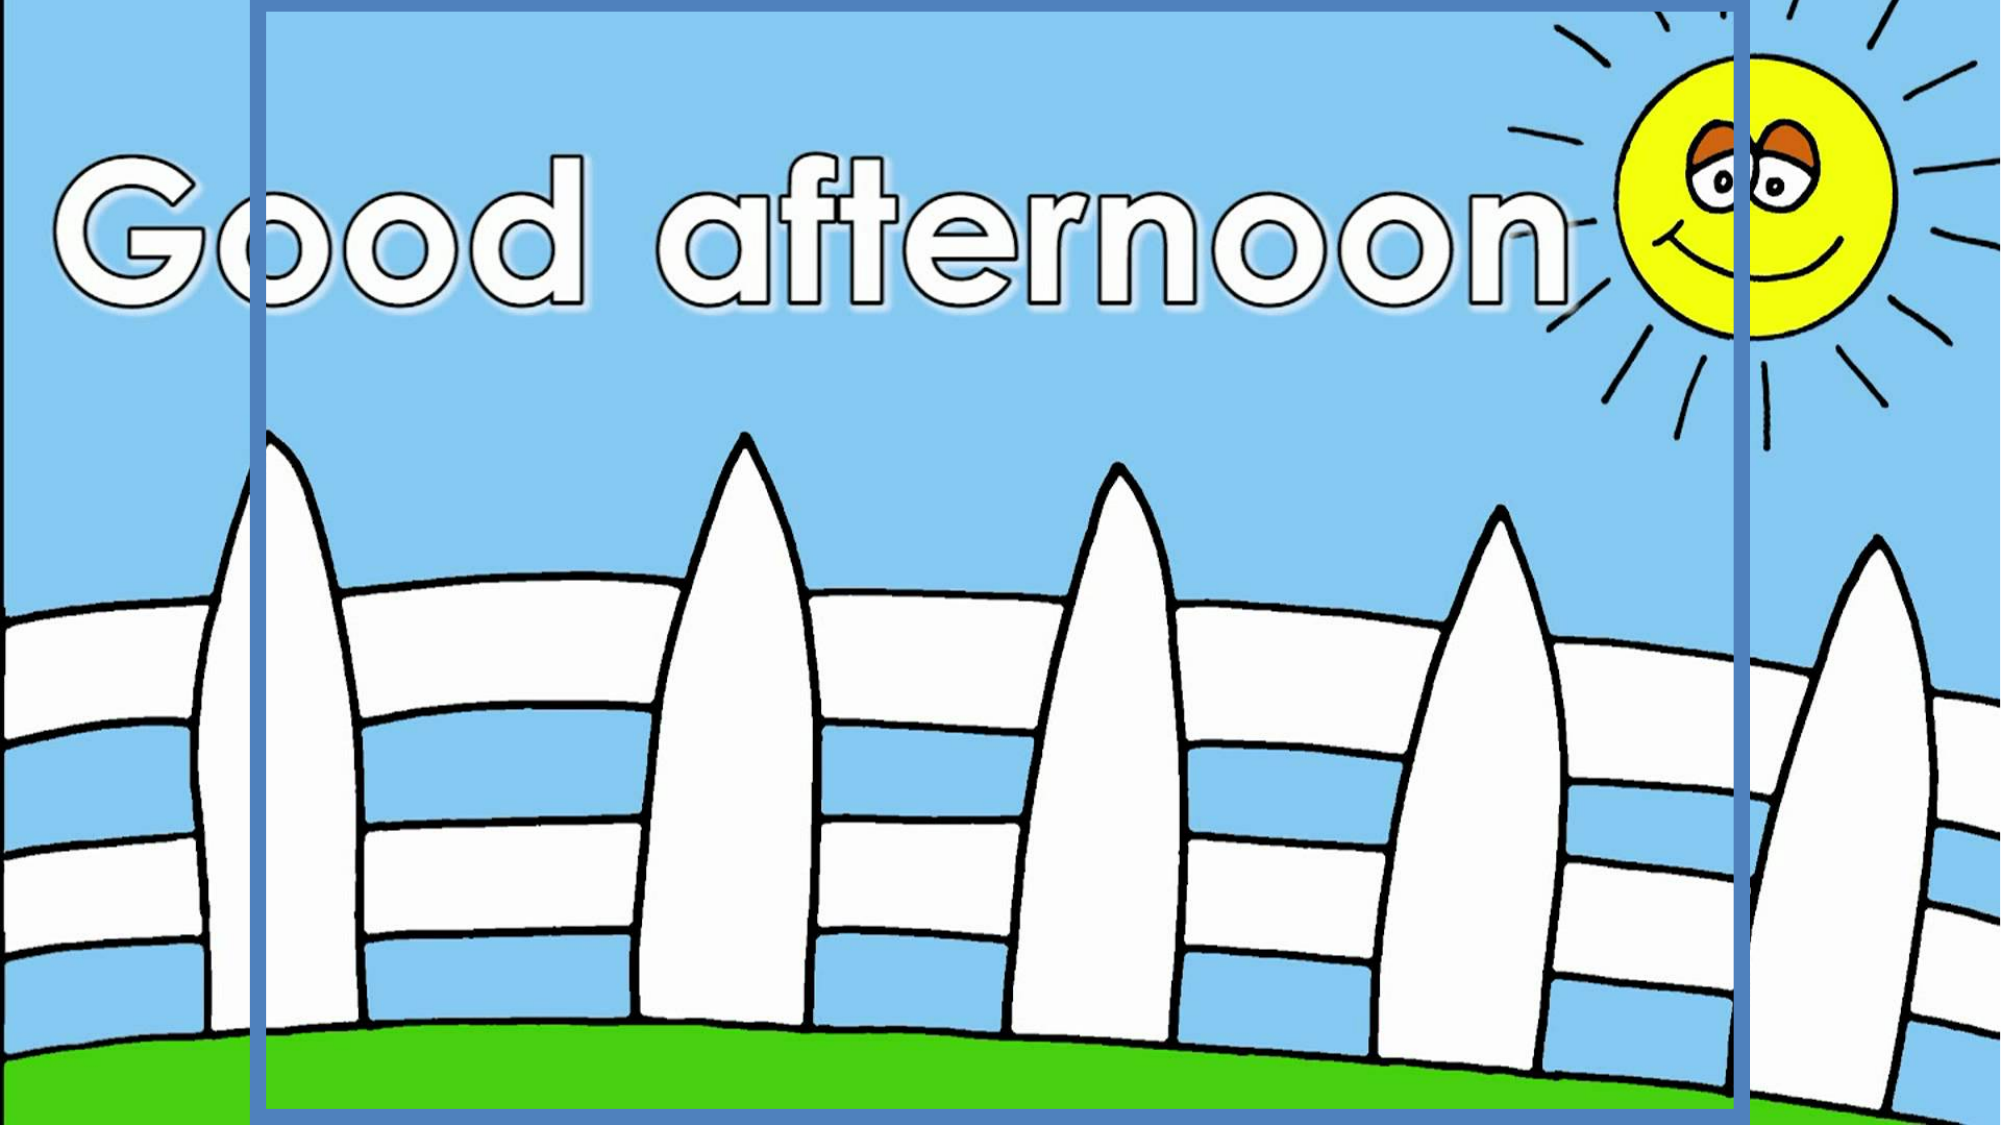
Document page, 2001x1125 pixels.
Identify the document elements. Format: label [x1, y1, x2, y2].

picture [268, 14, 1732, 1107]
picture [0, 0, 248, 1125]
picture [1752, 0, 2001, 1125]
text_box [248, 0, 1752, 1125]
